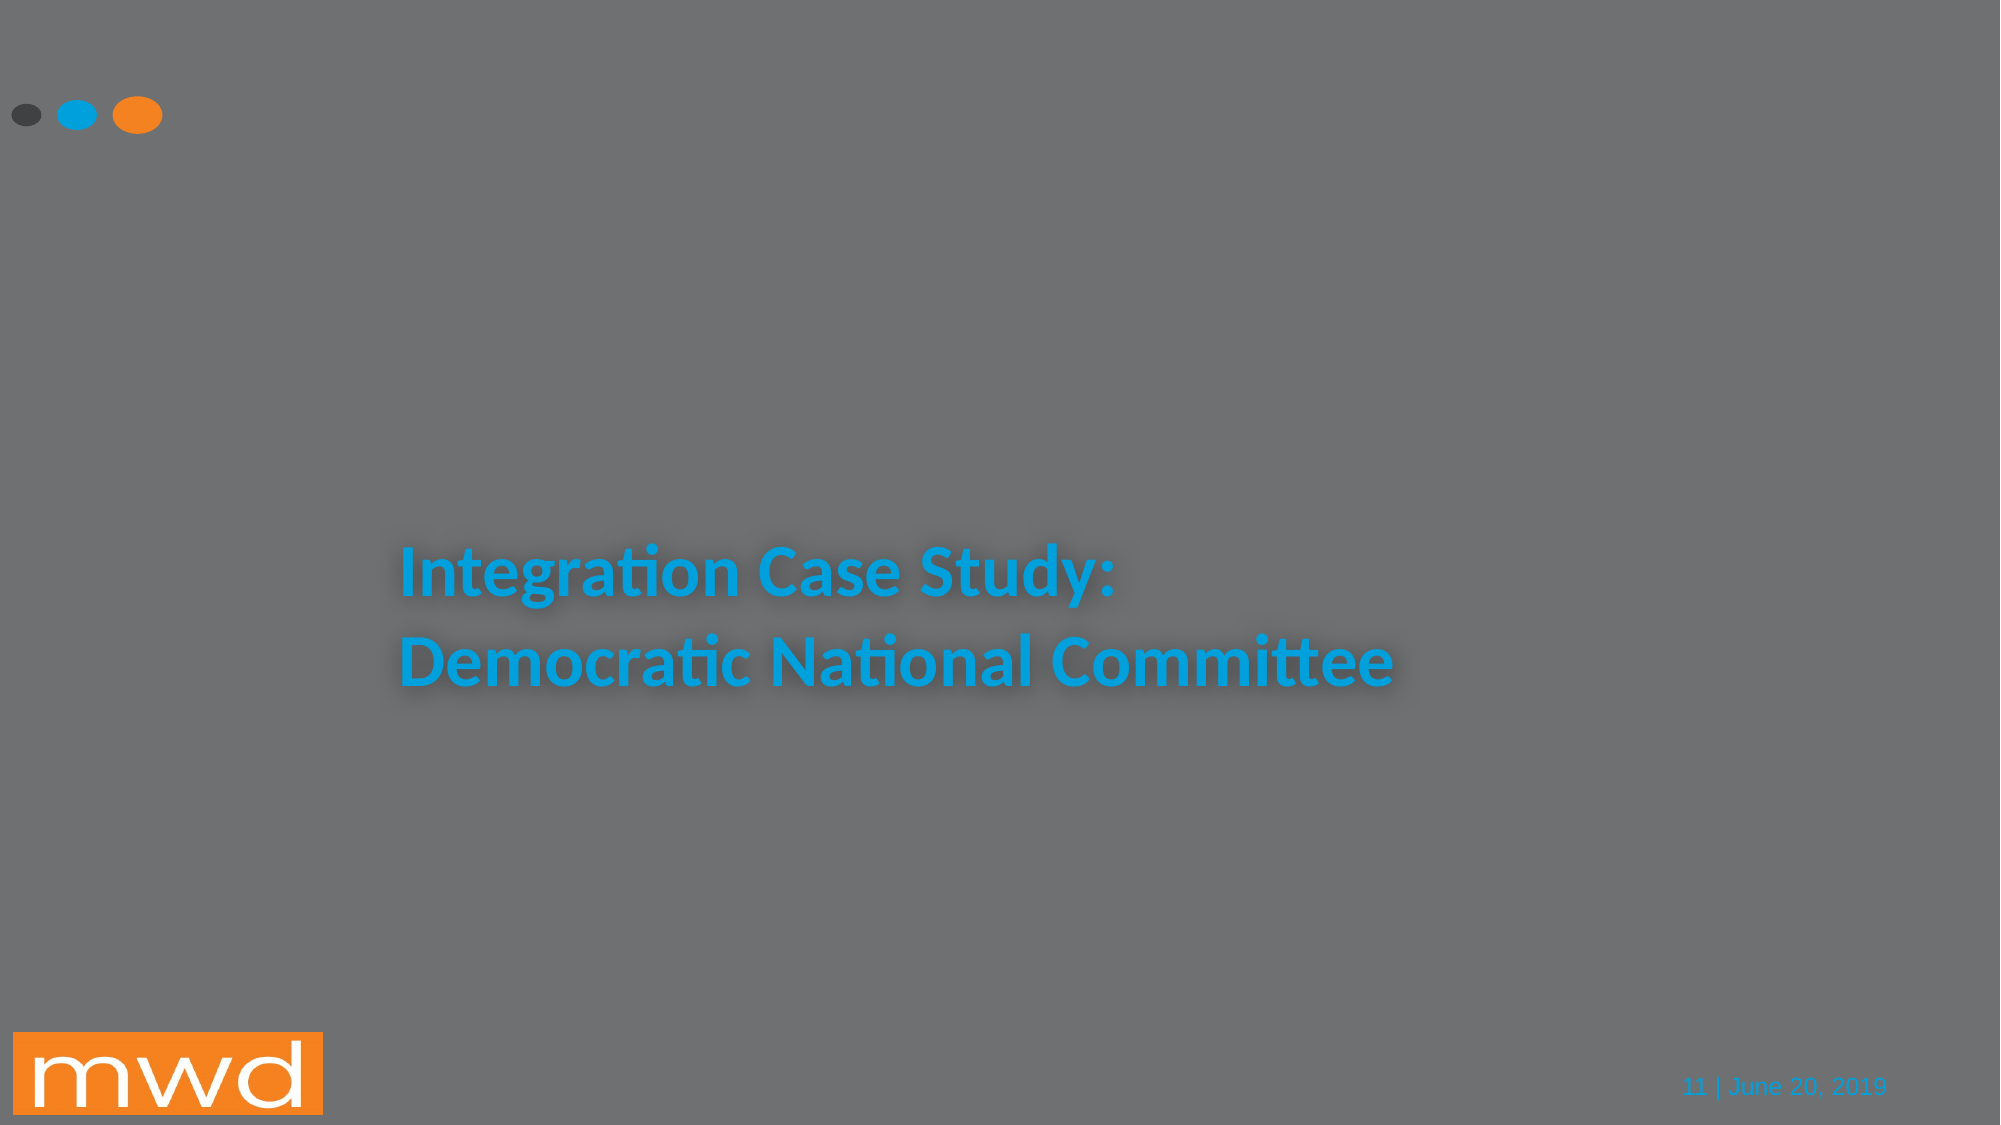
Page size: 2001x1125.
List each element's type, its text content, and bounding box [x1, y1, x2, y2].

picture [13, 1032, 323, 1115]
text_box Integration Case Study: Democratic National Committee [383, 506, 1643, 619]
